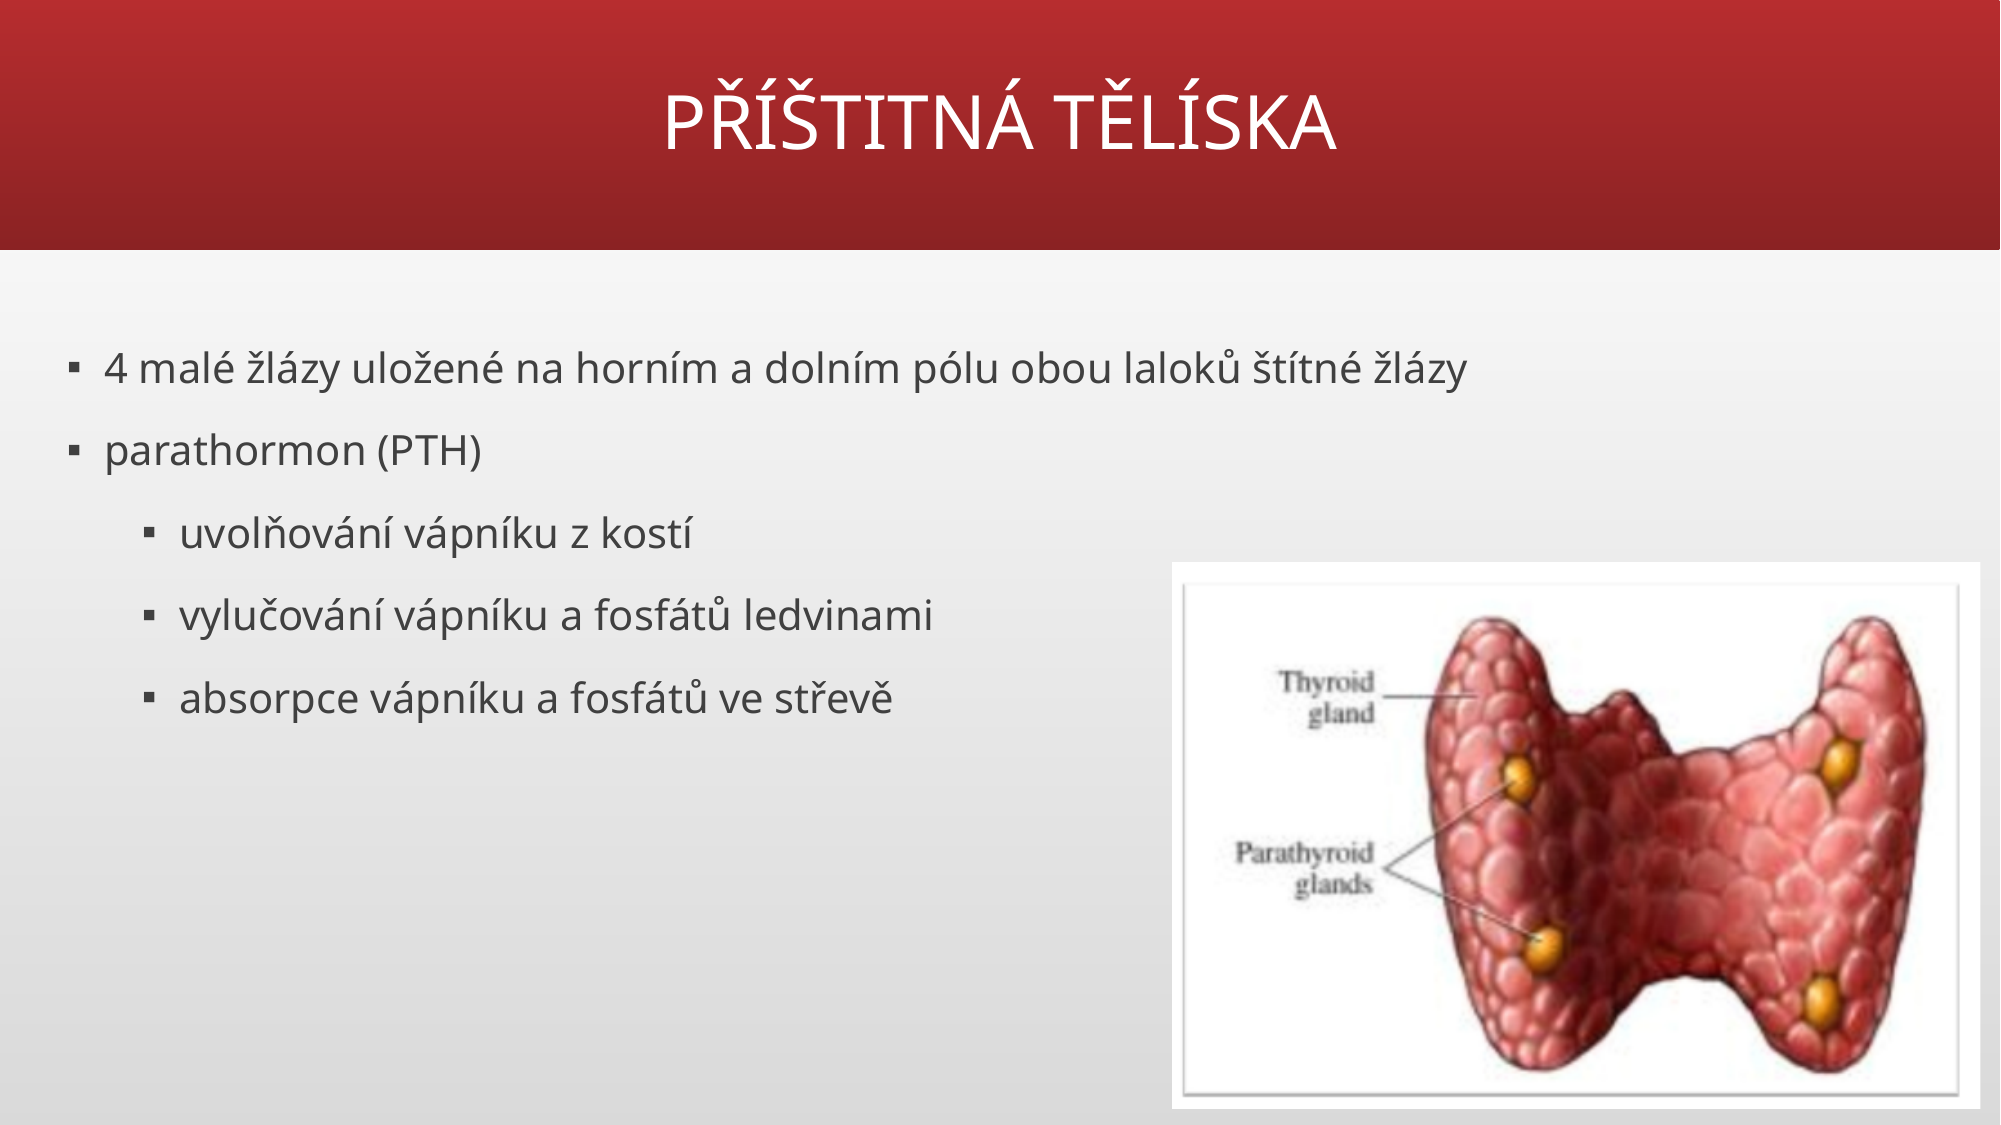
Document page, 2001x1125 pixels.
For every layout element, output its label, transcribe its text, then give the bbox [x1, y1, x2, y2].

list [1171, 562, 1981, 1109]
text_box 4 malé žlázy uložené na horním a dolním pólu obou laloků štítné žlázy parathormon (PTH) uvolňování vápníku z kostí vylučování vápníku a fosfátů ledvinami absorpce vápníku a fosfátů ve střevě [14, 314, 1483, 729]
title PŘÍŠTITNÁ TĚLÍSKA [174, 16, 1825, 234]
